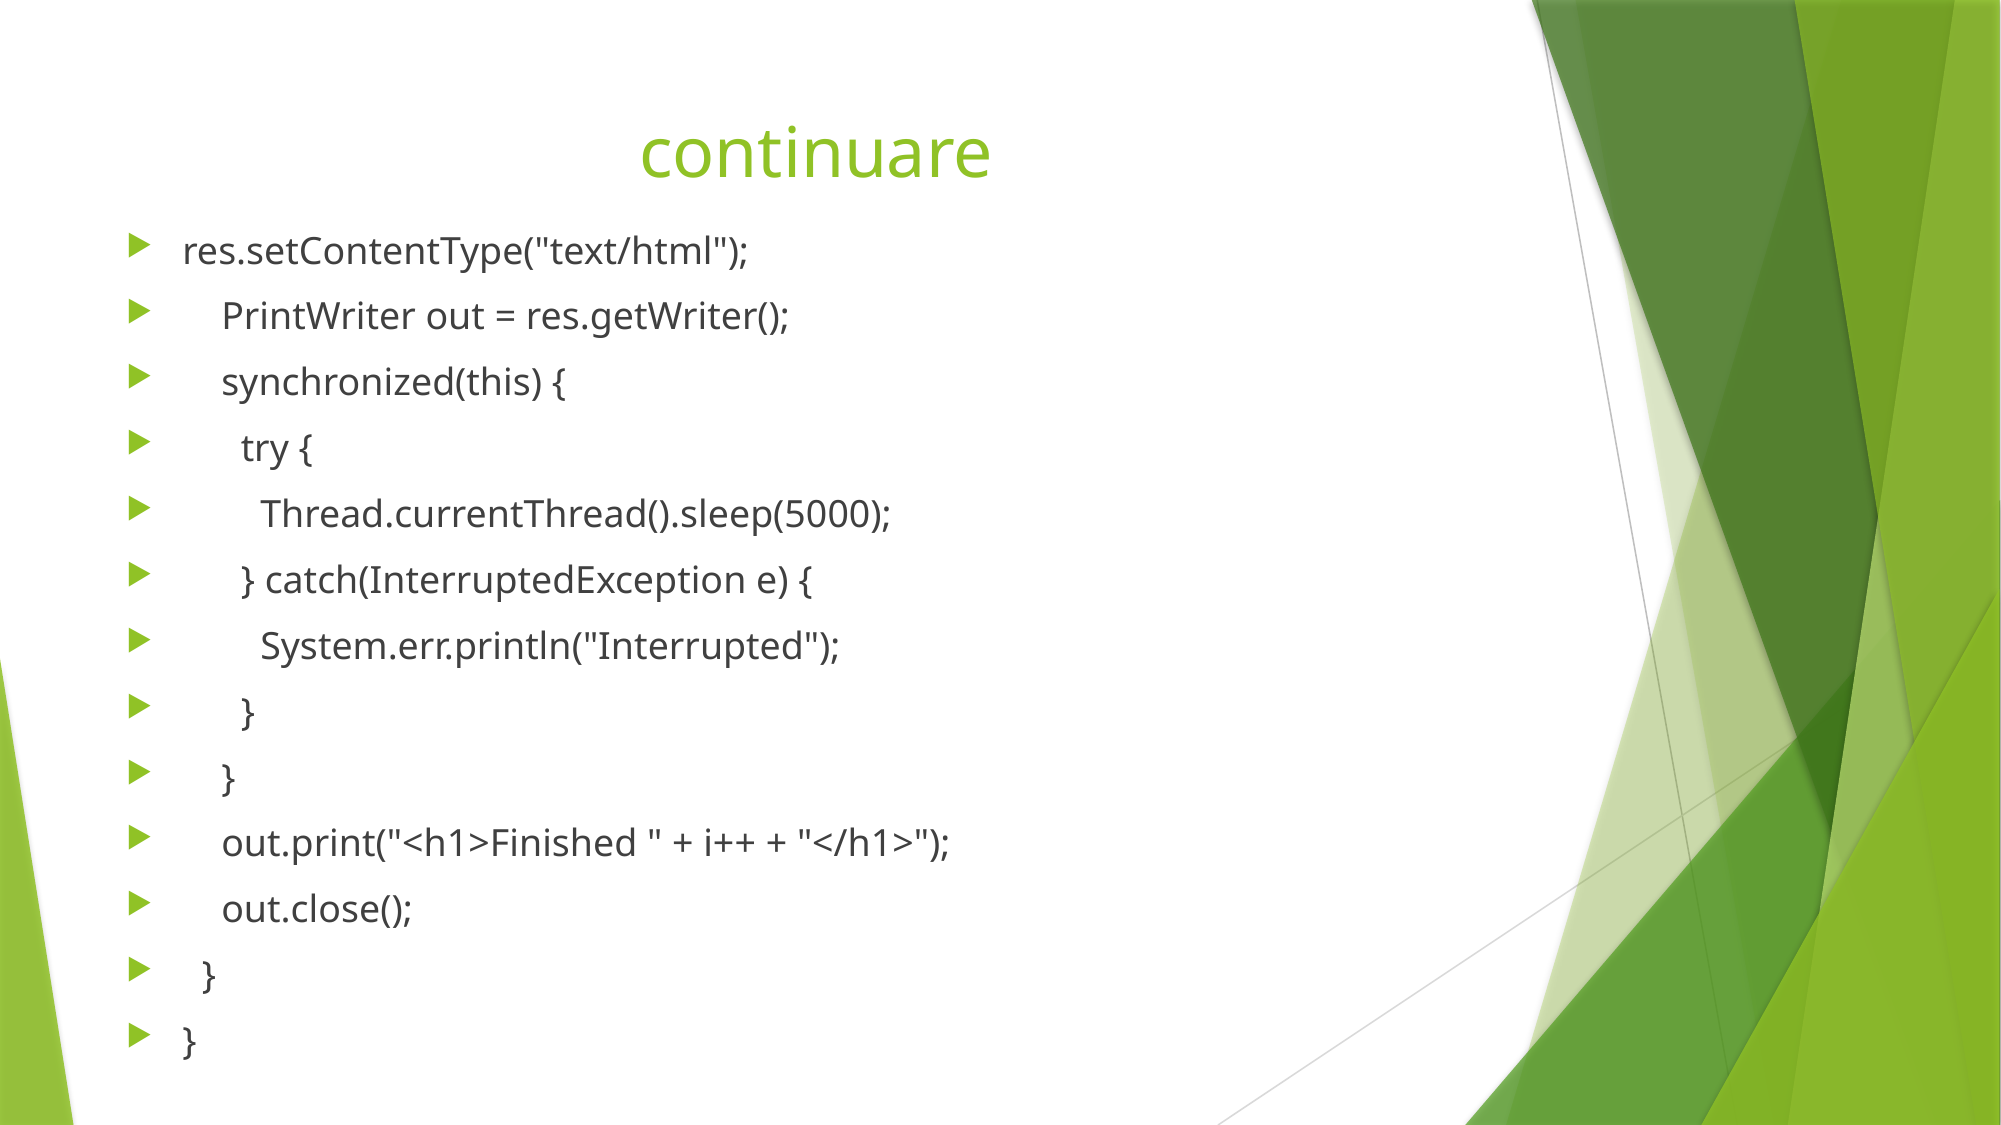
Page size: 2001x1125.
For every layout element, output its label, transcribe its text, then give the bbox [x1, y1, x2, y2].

list res.setContentType("text/html"); PrintWriter out = res.getWriter(); synchronized(this) { try { Thread.currentThread().sleep(5000); } catch(InterruptedException e) { System.err.println("Interrupted"); } } out.print("<h1>Finished " + i++ + "</h1>"); out.close(); } } [111, 219, 1522, 1076]
title continuare [111, 99, 1522, 199]
